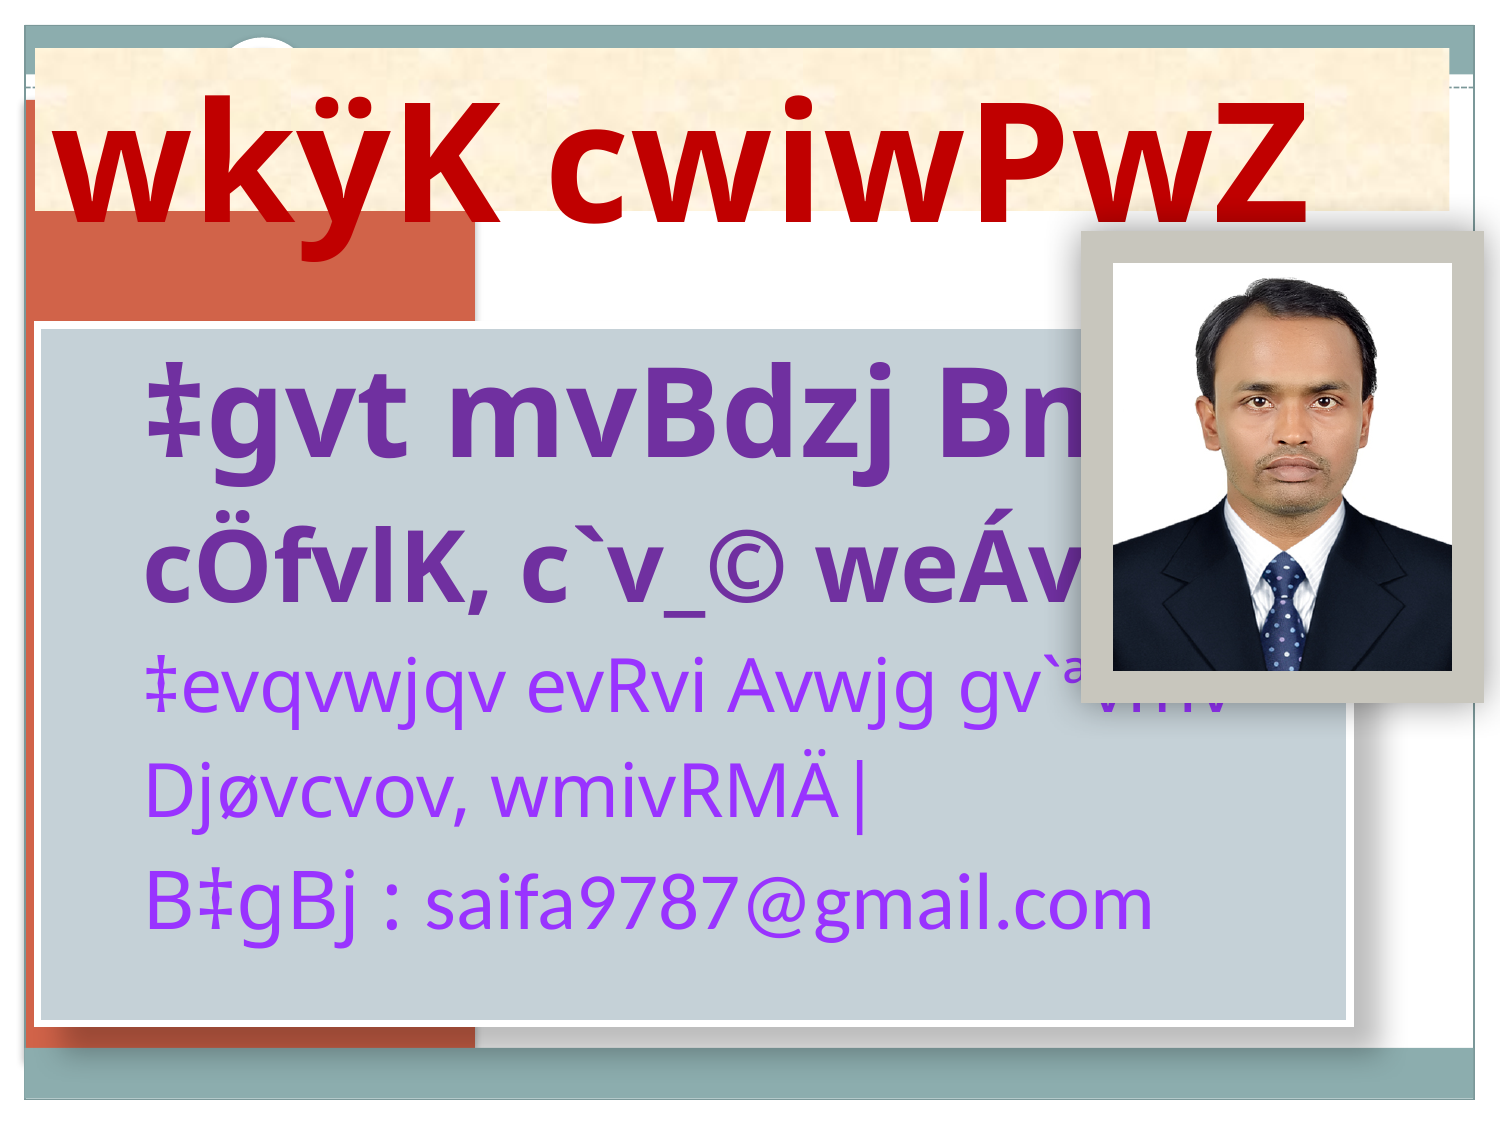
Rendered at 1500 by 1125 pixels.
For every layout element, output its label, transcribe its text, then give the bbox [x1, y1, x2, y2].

text_box ‡gvt mvBdzj Bmjvg cÖfvlK, c`v_© weÁvb ‡evqvwjqv evRvi Avwjg gv`ªvmv Djøvcvov, wmivRMÄ| B‡gBj : saifa9787@gmail.com [37, 324, 1350, 1024]
picture [1112, 262, 1453, 672]
title wkÿK cwiwPwZ [35, 48, 1450, 211]
